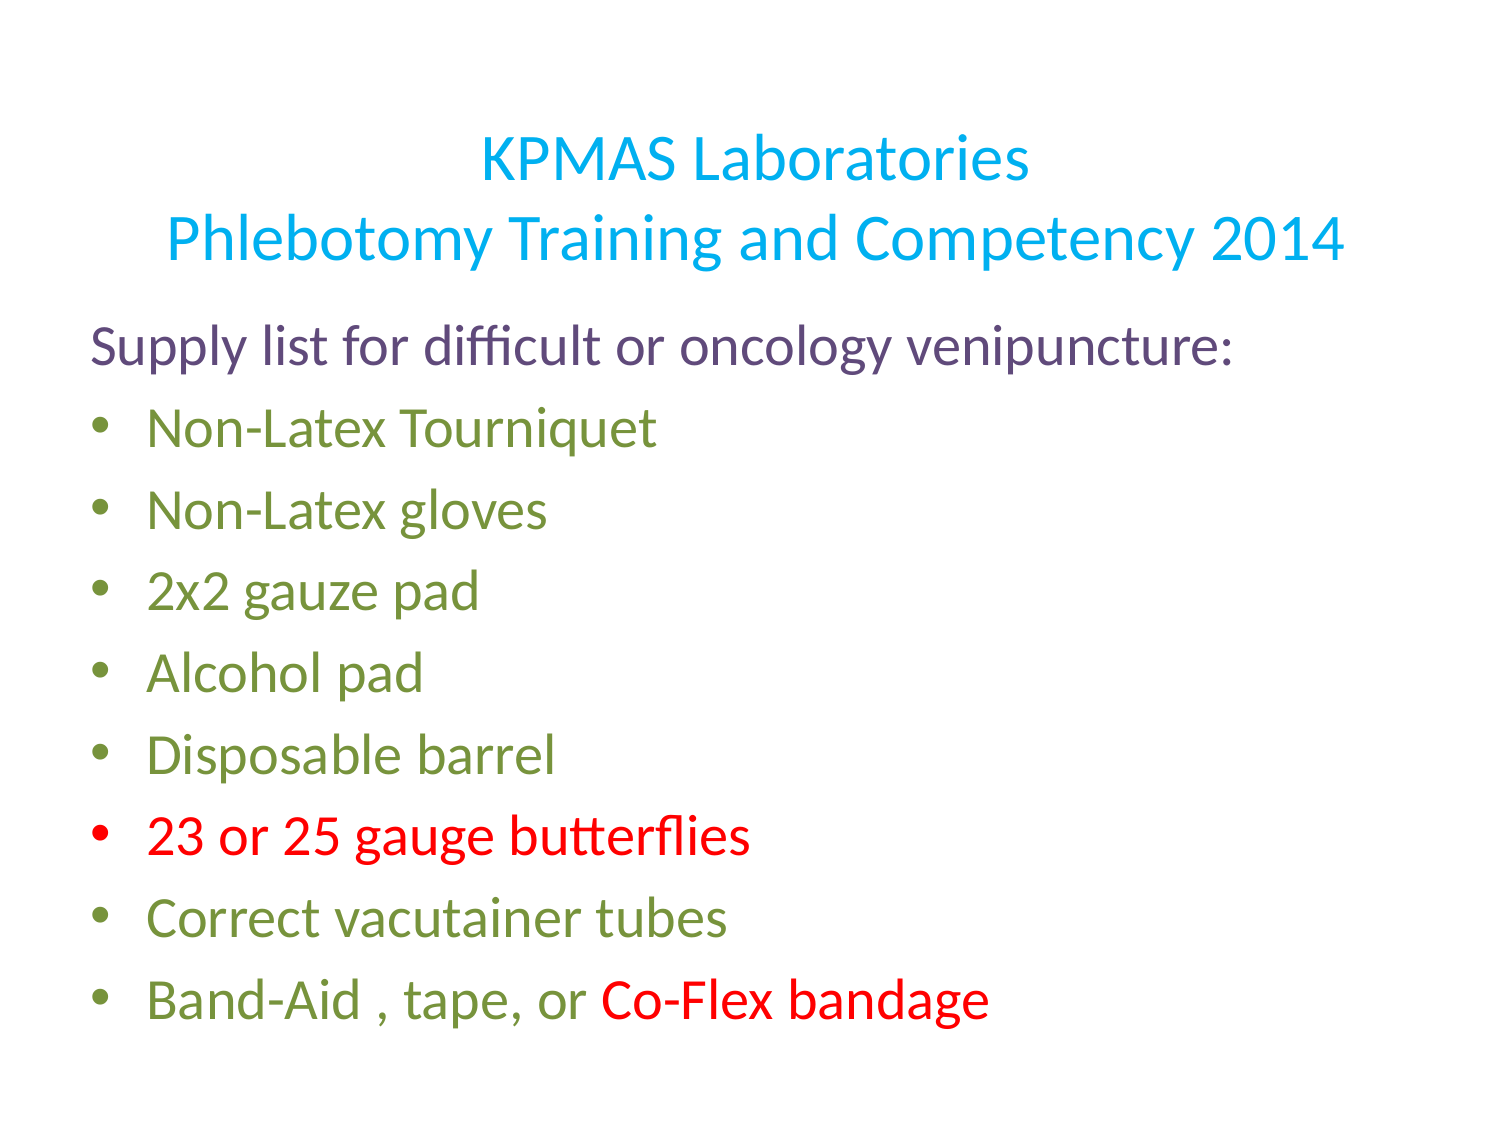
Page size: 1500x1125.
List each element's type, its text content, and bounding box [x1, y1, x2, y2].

list Supply list for difficult or oncology venipuncture: Non-Latex Tourniquet Non-Latex gloves 2x2 gauze pad Alcohol pad Disposable barrel 23 or 25 gauge butterflies Correct vacutainer tubes Band-Aid , tape, or Co-Flex bandage [75, 299, 1425, 1088]
title KPMAS Laboratories Phlebotomy Training and Competency 2014 [37, 50, 1475, 338]
